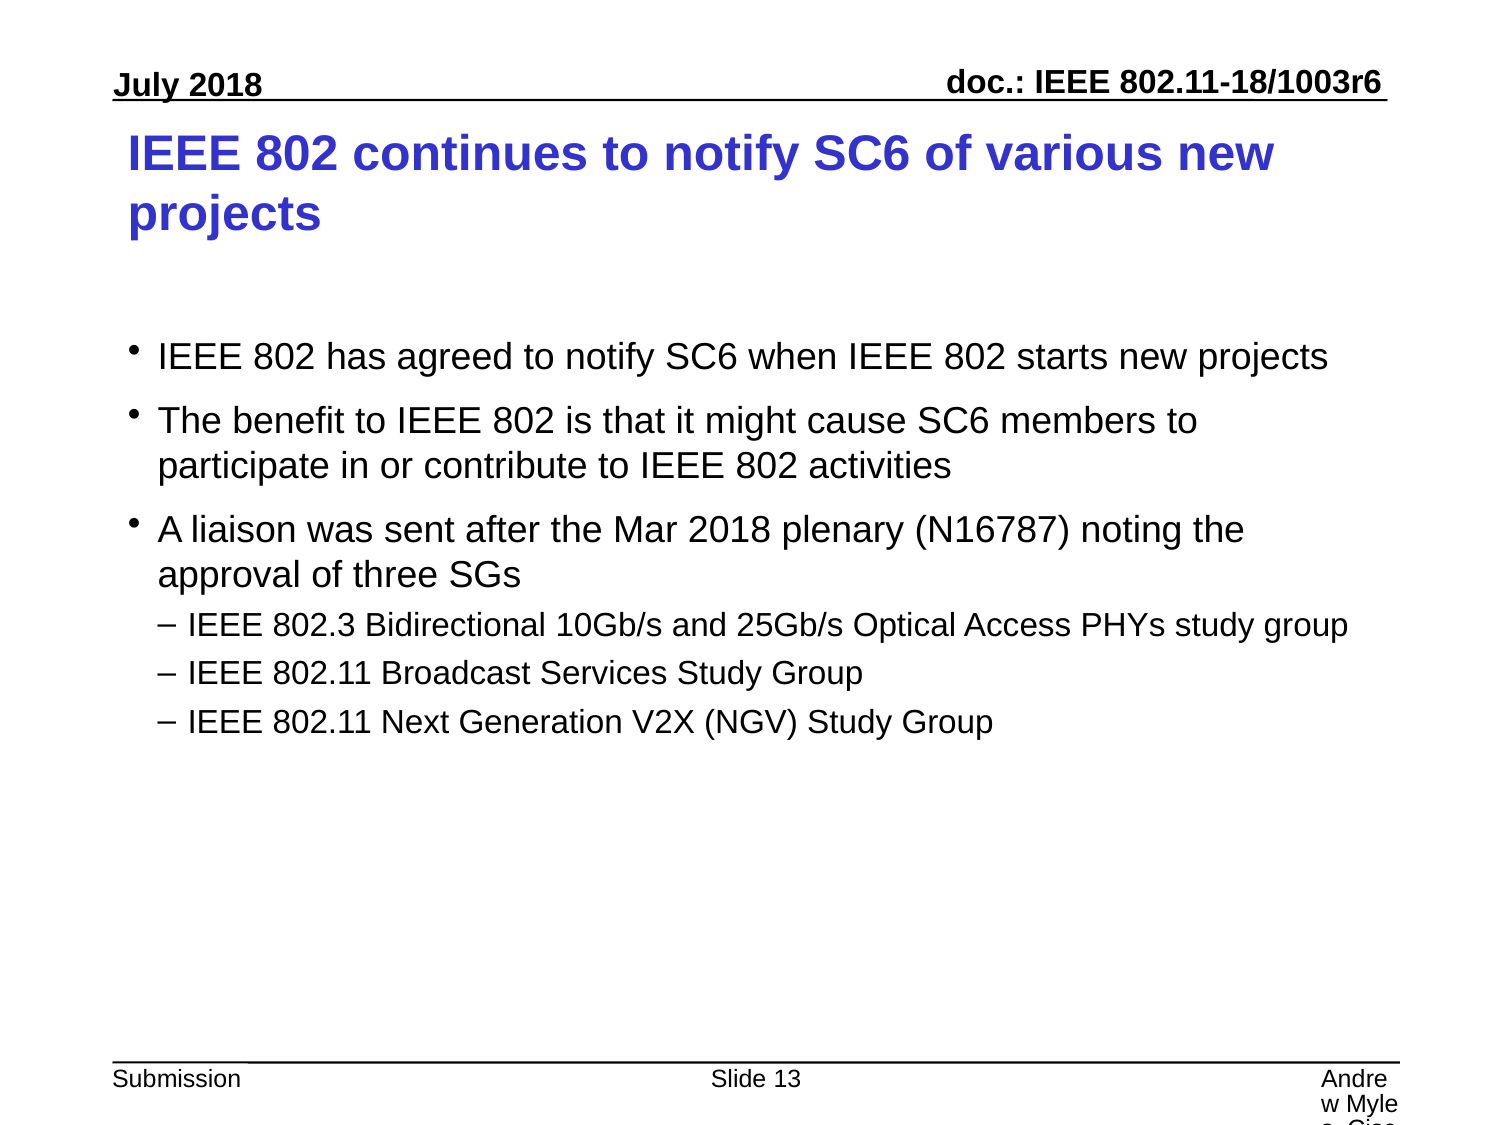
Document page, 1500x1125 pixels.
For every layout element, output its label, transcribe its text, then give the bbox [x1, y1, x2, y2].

slide_number Slide 13 [709, 1061, 803, 1093]
footer Andrew Myles, Cisco [1320, 1061, 1402, 1093]
title IEEE 802 continues to notify SC6 of various new projects [112, 112, 1388, 288]
list IEEE 802 has agreed to notify SC6 when IEEE 802 starts new projects The benefit to IEEE 802 is that it might cause SC6 members to participate in or contribute to IEEE 802 activities A liaison was sent after the Mar 2018 plenary (N16787) noting the approval of three SGs IEEE 802.3 Bidirectional 10Gb/s and 25Gb/s Optical Access PHYs study group IEEE 802.11 Broadcast Services Study Group IEEE 802.11 Next Generation V2X (NGV) Study Group [112, 324, 1388, 1000]
